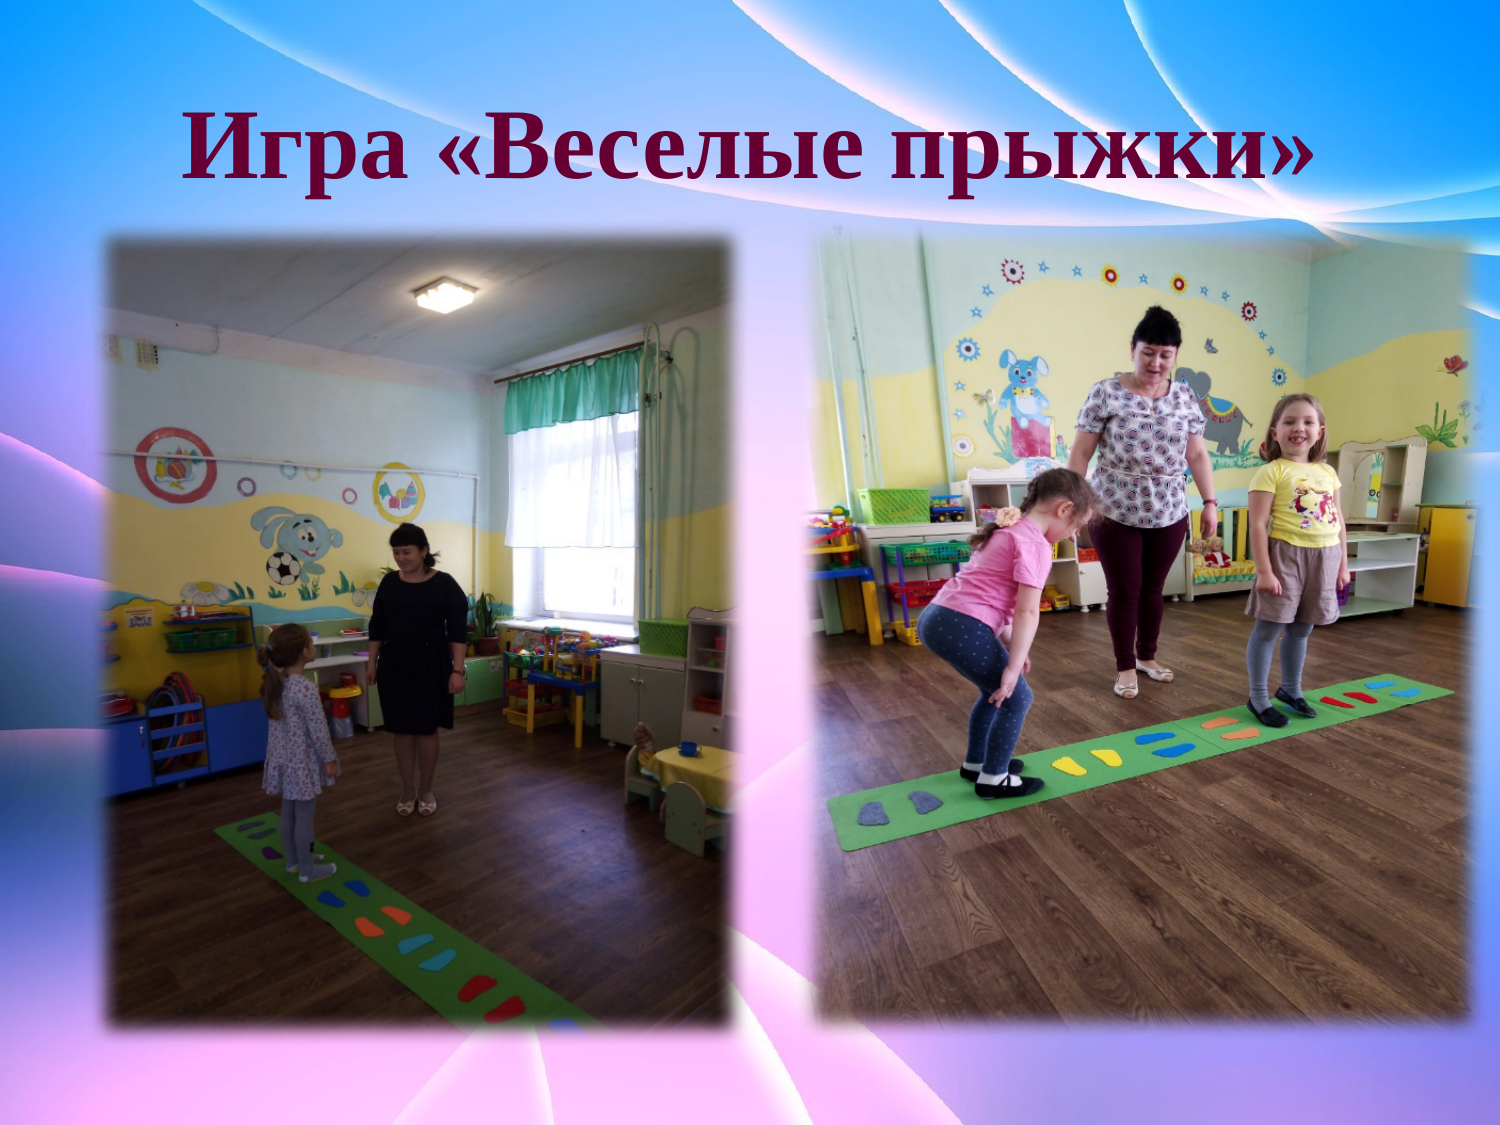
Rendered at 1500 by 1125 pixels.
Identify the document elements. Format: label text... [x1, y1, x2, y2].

picture [0, 0, 1500, 1125]
title Игра «Веселые прыжки» [75, 45, 1425, 233]
